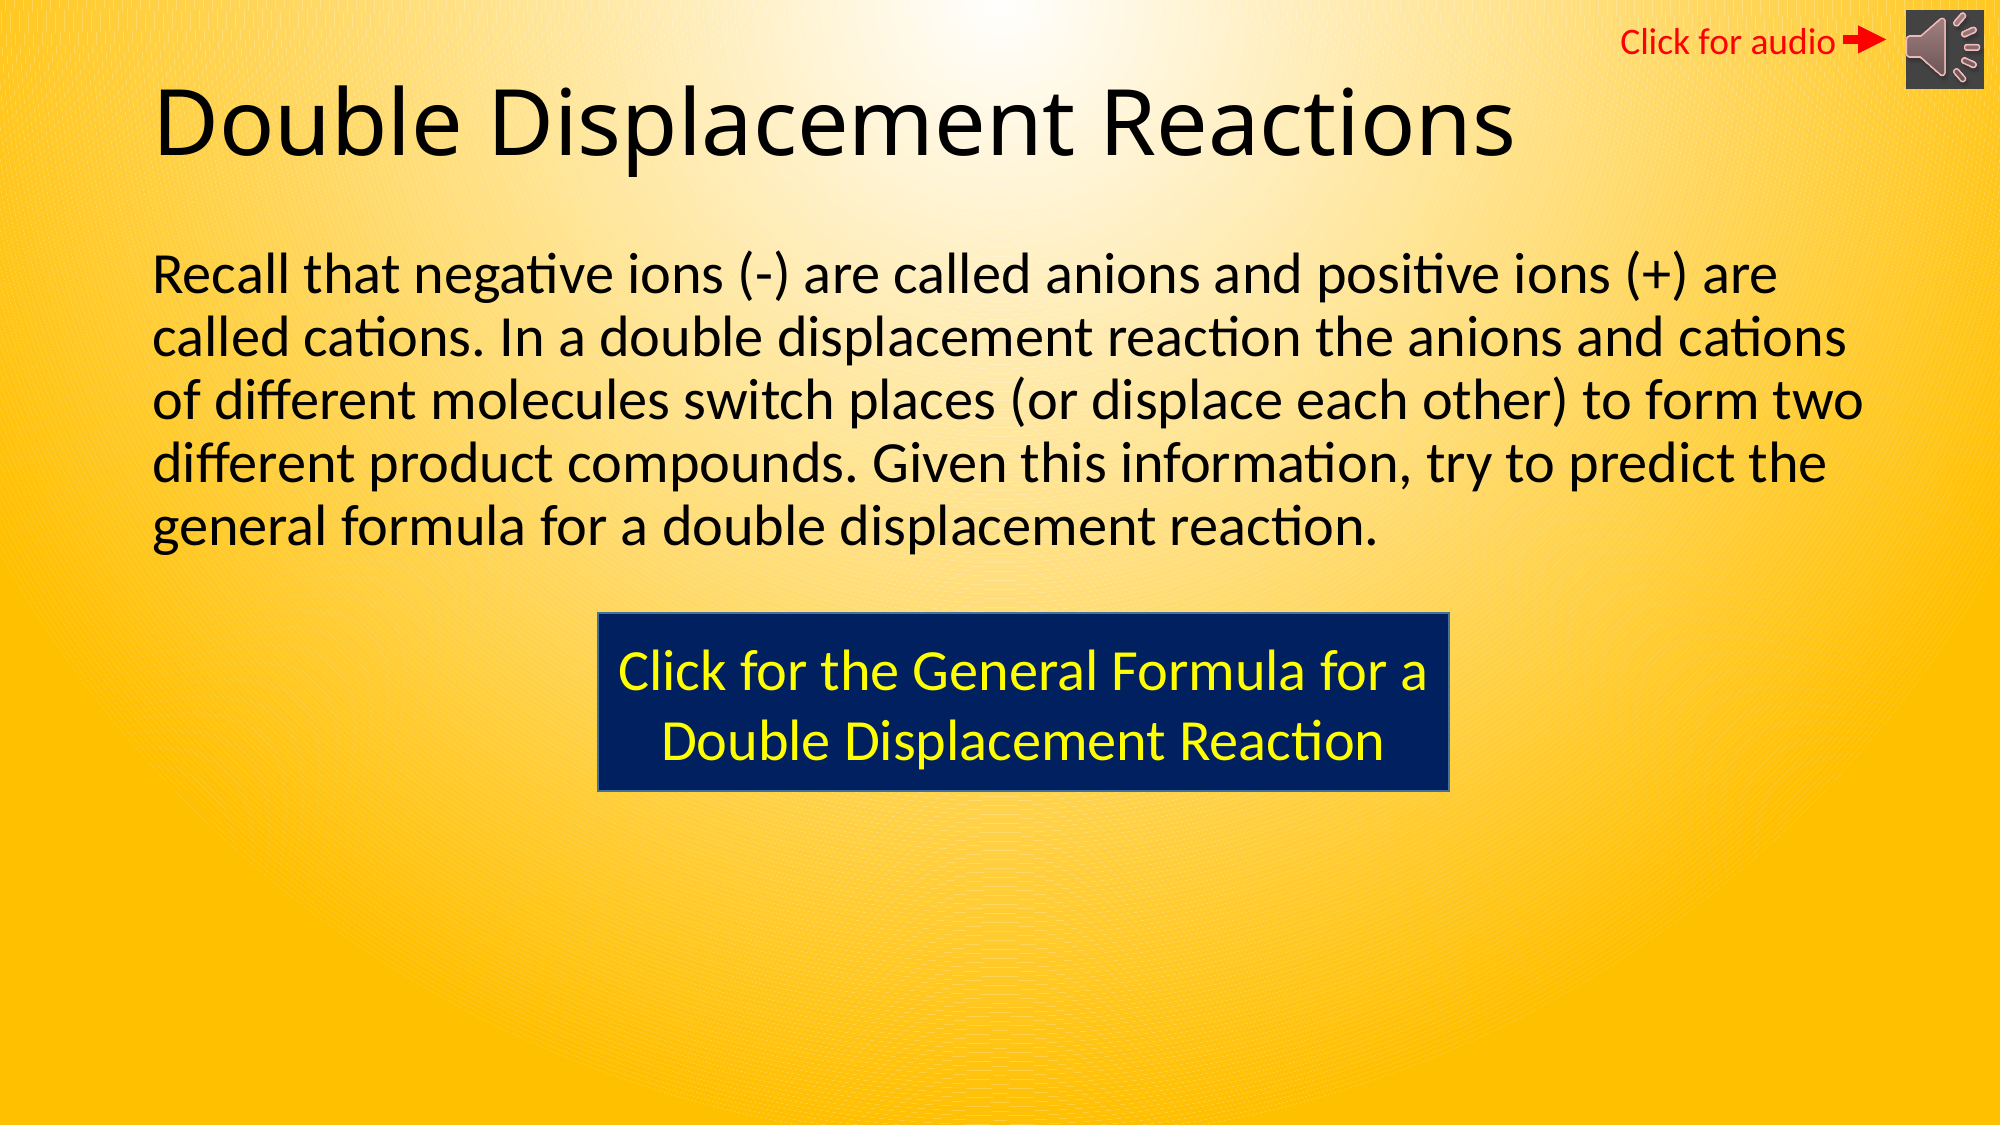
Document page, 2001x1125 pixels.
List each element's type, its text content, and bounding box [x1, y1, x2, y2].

text_box Click for audio [1605, 10, 1852, 70]
list Recall that negative ions (-) are called anions and positive ions (+) are called cations. In a double displacement reaction the anions and cations of different molecules switch places (or displace each other) to form two different product compounds. Given this information, try to predict the general formula for a double displacement reaction. [137, 235, 1910, 950]
picture [1904, 9, 1985, 90]
title Double Displacement Reactions [137, 16, 1863, 235]
text_box Click for the General Formula for a Double Displacement Reaction [597, 612, 1450, 792]
